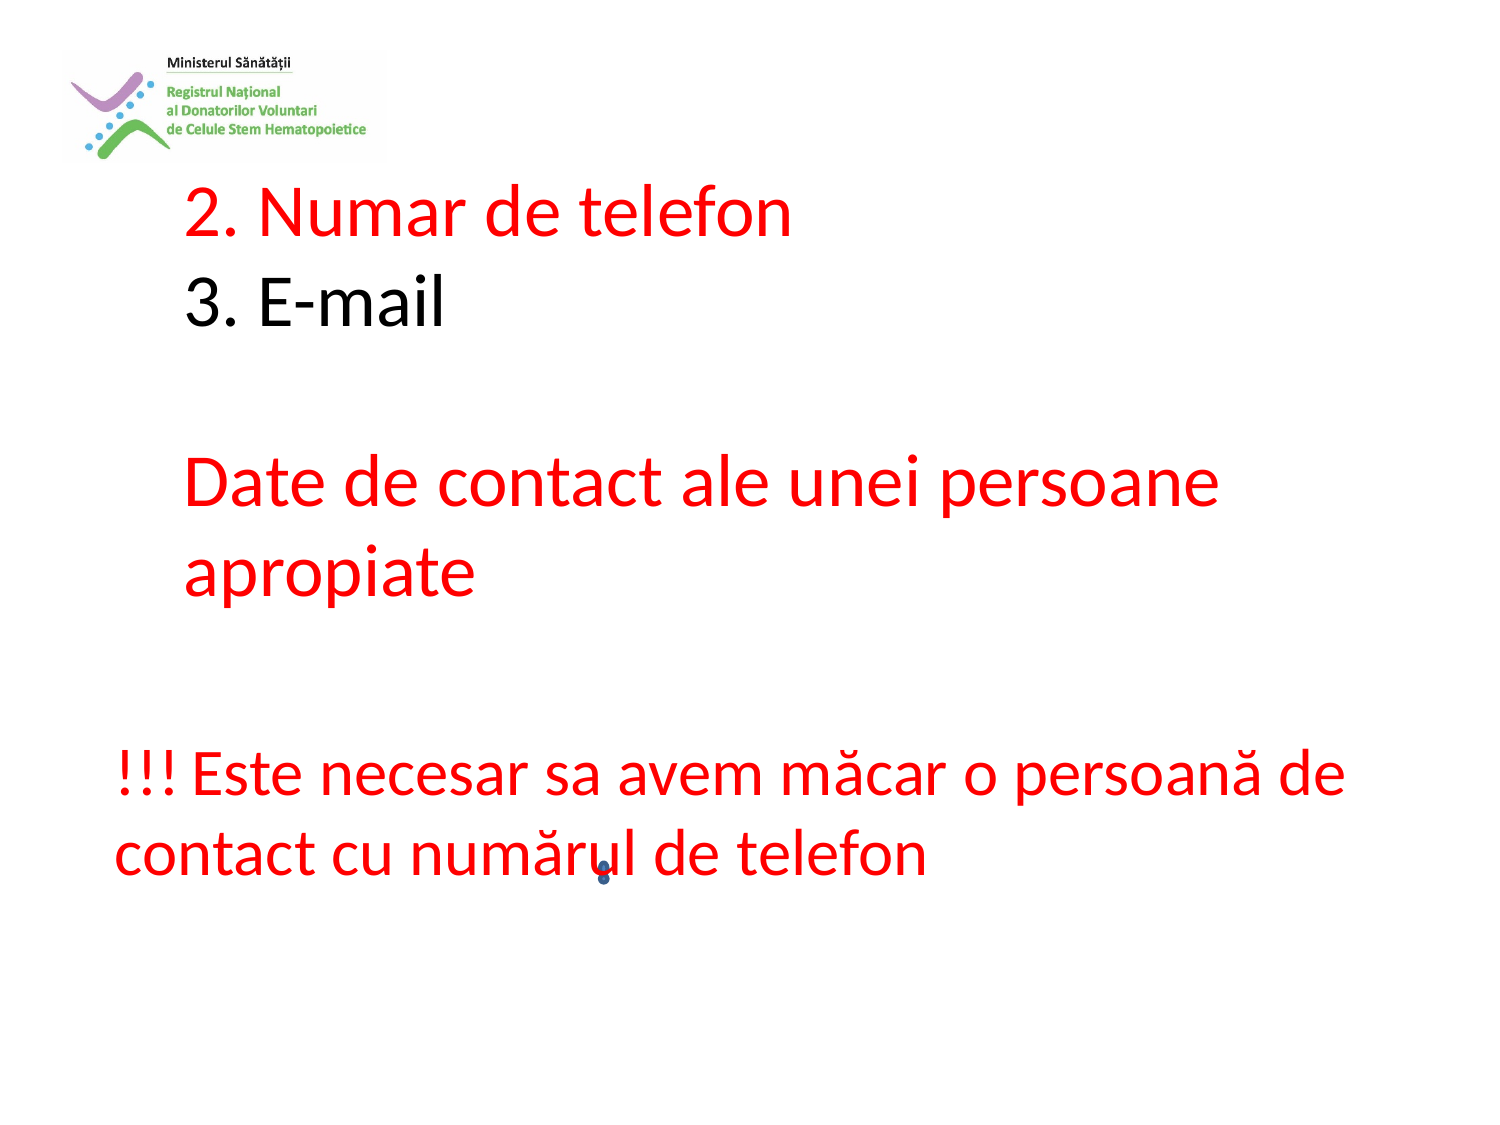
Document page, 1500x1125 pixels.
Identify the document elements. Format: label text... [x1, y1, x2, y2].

picture [62, 49, 387, 163]
list !!! Este necesar sa avem măcar o persoană de contact cu numărul de telefon [99, 587, 1425, 1005]
title 2. Numar de telefon 3. E-mail Date de contact ale unei persoane apropiate [75, 45, 1425, 638]
